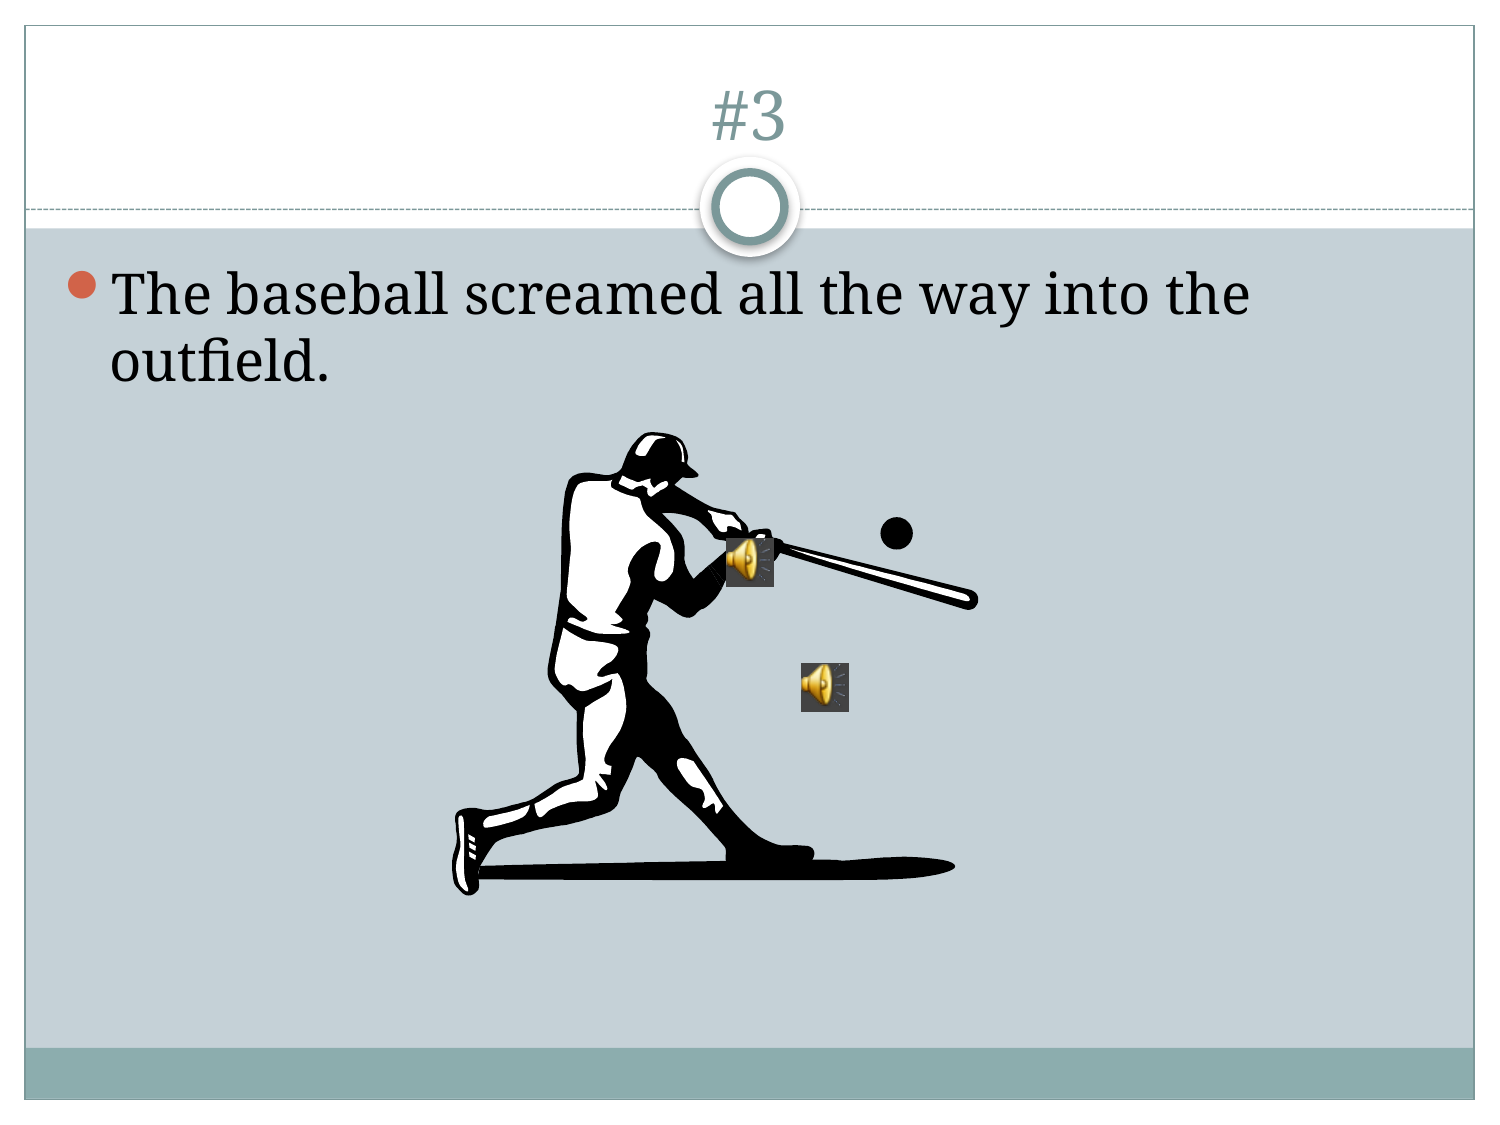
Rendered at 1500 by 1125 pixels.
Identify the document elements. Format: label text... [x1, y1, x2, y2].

picture [449, 430, 980, 901]
list The baseball screamed all the way into the outfield. [49, 250, 1445, 1001]
title #3 [49, 37, 1450, 162]
